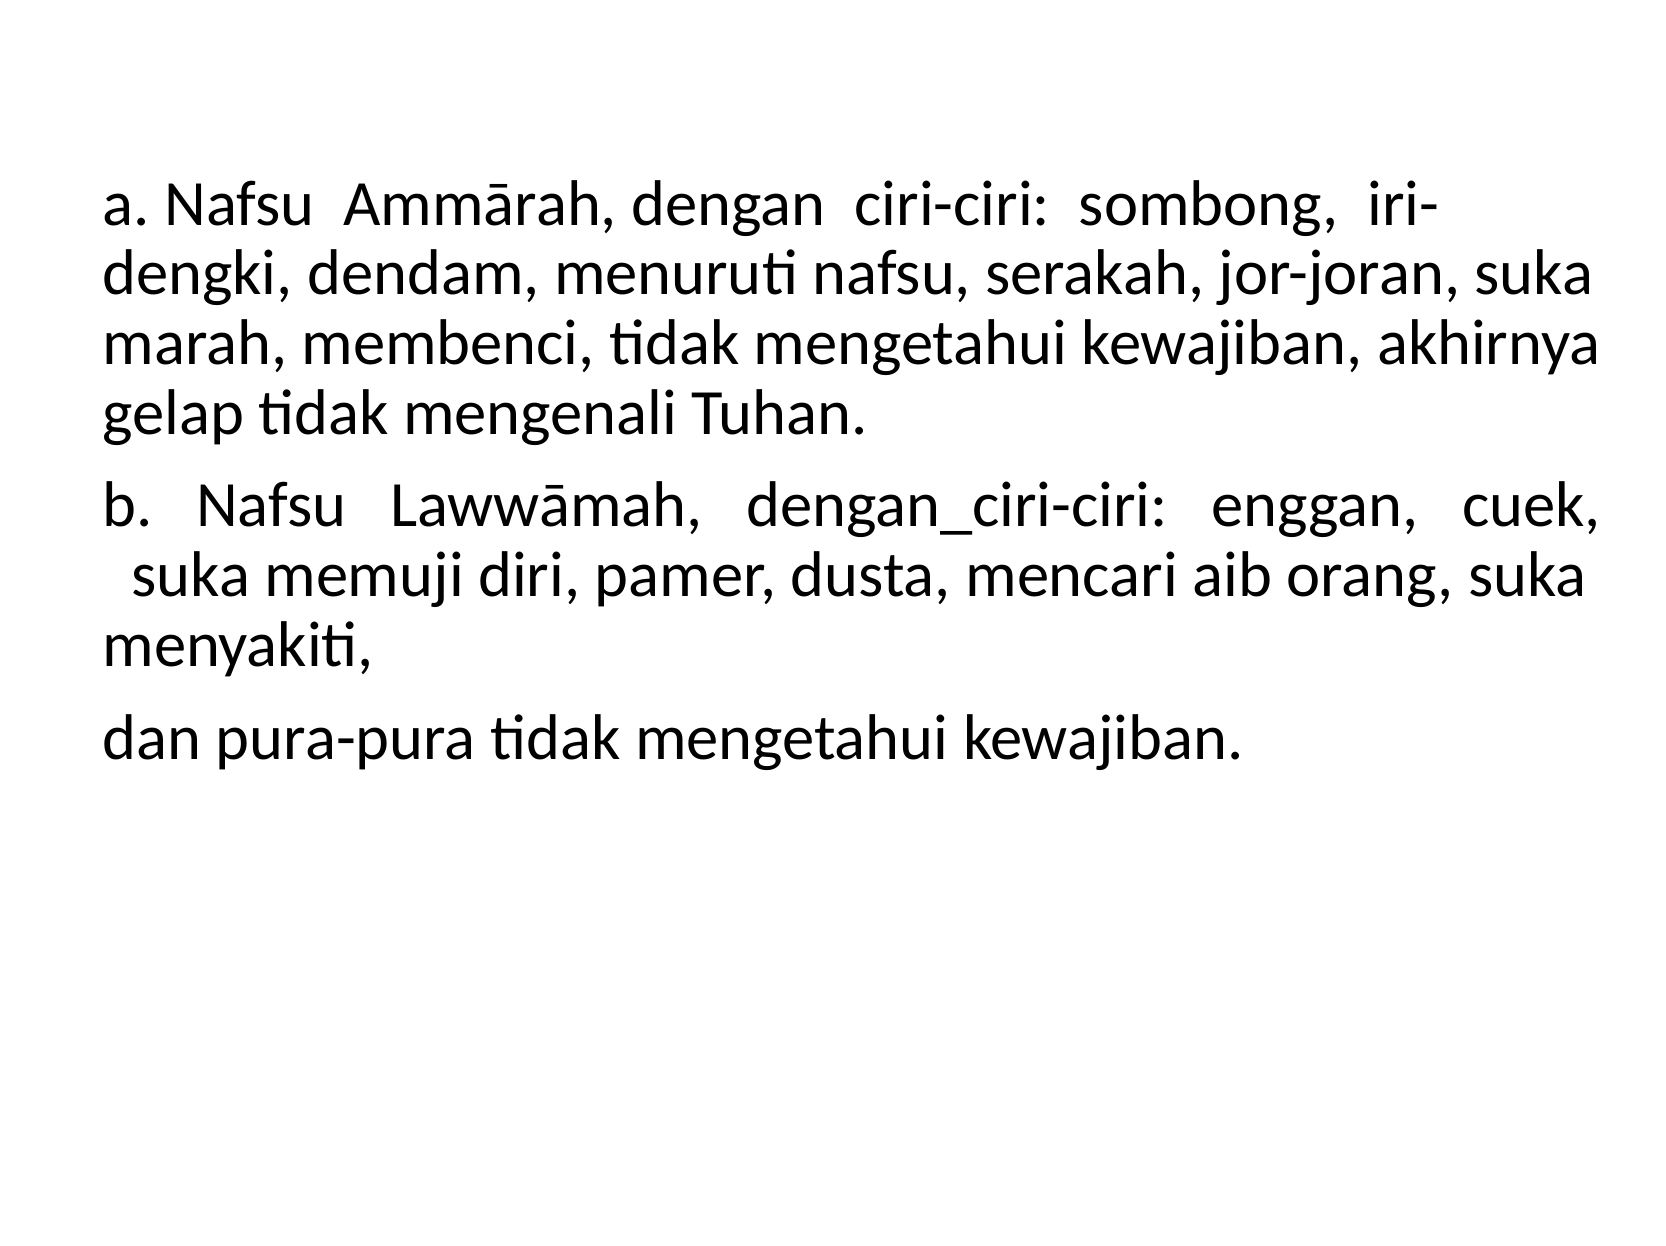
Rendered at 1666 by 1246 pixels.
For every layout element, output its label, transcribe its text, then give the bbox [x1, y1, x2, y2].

list a. Nafsu Ammārah, dengan ciri-ciri: sombong, iri-dengki, dendam, menuruti nafsu, serakah, jor-joran, suka marah, membenci, tidak mengetahui kewajiban, akhirnya gelap tidak mengenali Tuhan. b. Nafsu Lawwāmah, dengan_ciri-ciri: enggan, cuek, suka memuji diri, pamer, dusta, mencari aib orang, suka menyakiti, dan pura-pura tidak mengetahui kewajiban. [87, 161, 1625, 1088]
